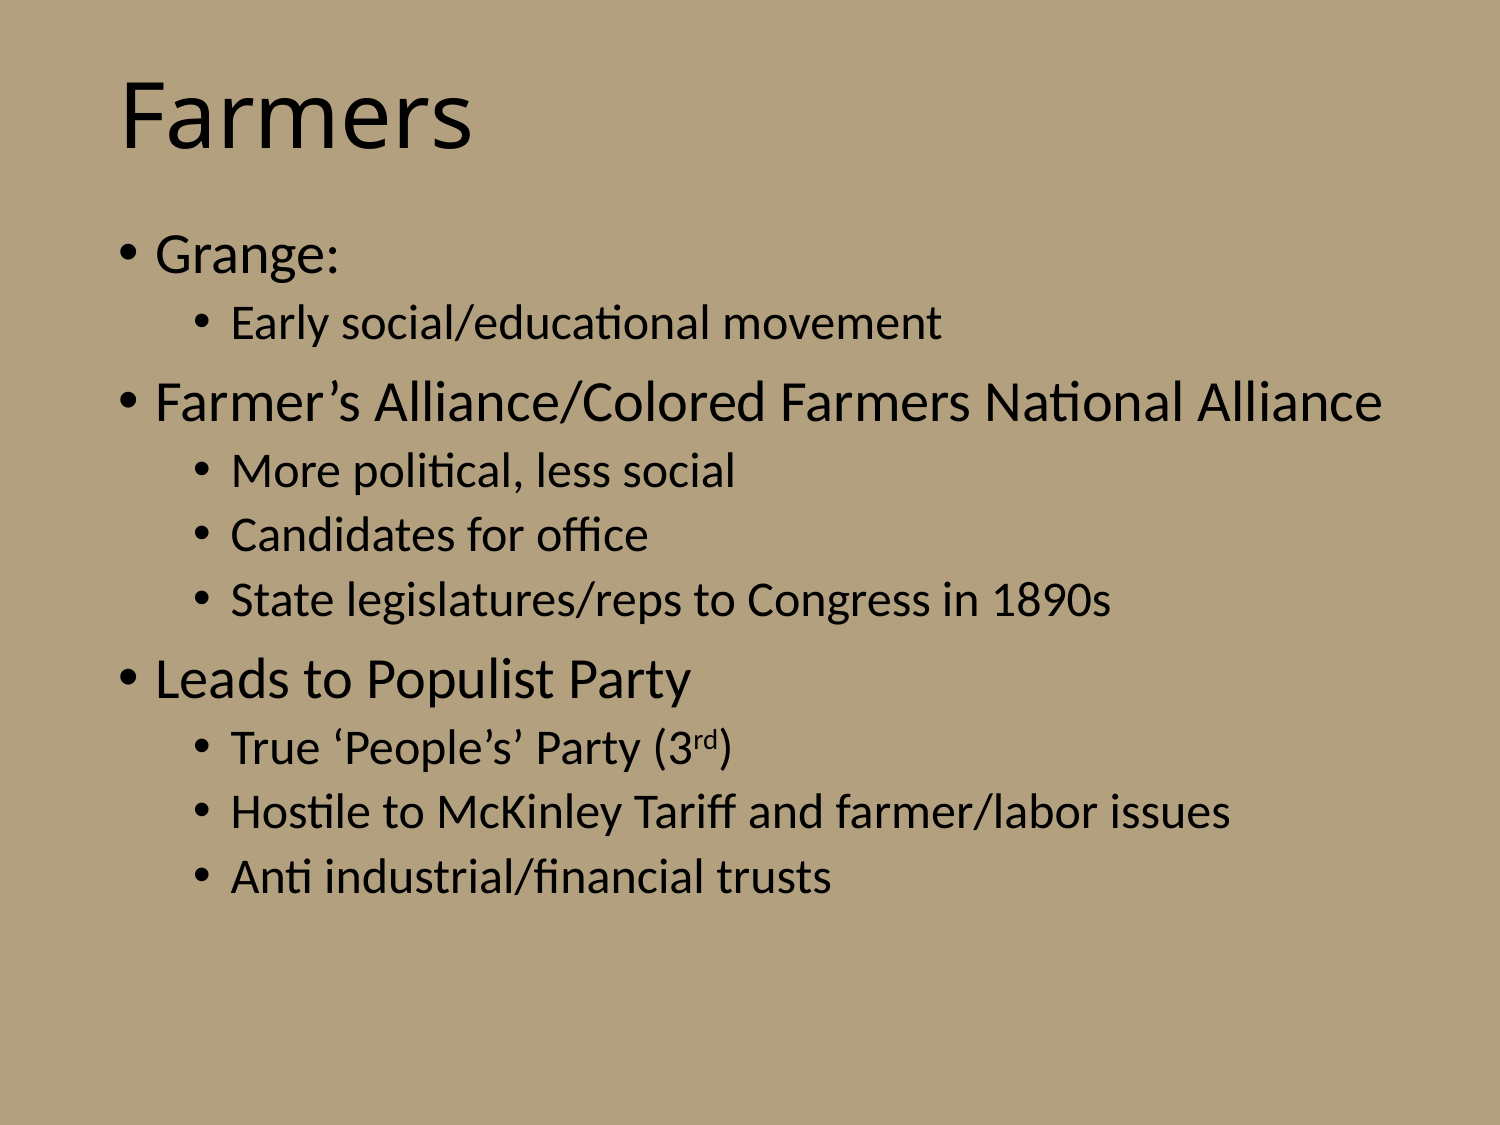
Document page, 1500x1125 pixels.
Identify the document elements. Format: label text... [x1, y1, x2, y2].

title Farmers [103, 10, 1397, 215]
list Grange: Early social/educational movement Farmer’s Alliance/Colored Farmers National Alliance More political, less social Candidates for office State legislatures/reps to Congress in 1890s Leads to Populist Party True ‘People’s’ Party (3rd) Hostile to McKinley Tariff and farmer/labor issues Anti industrial/financial trusts [103, 215, 1500, 1014]
